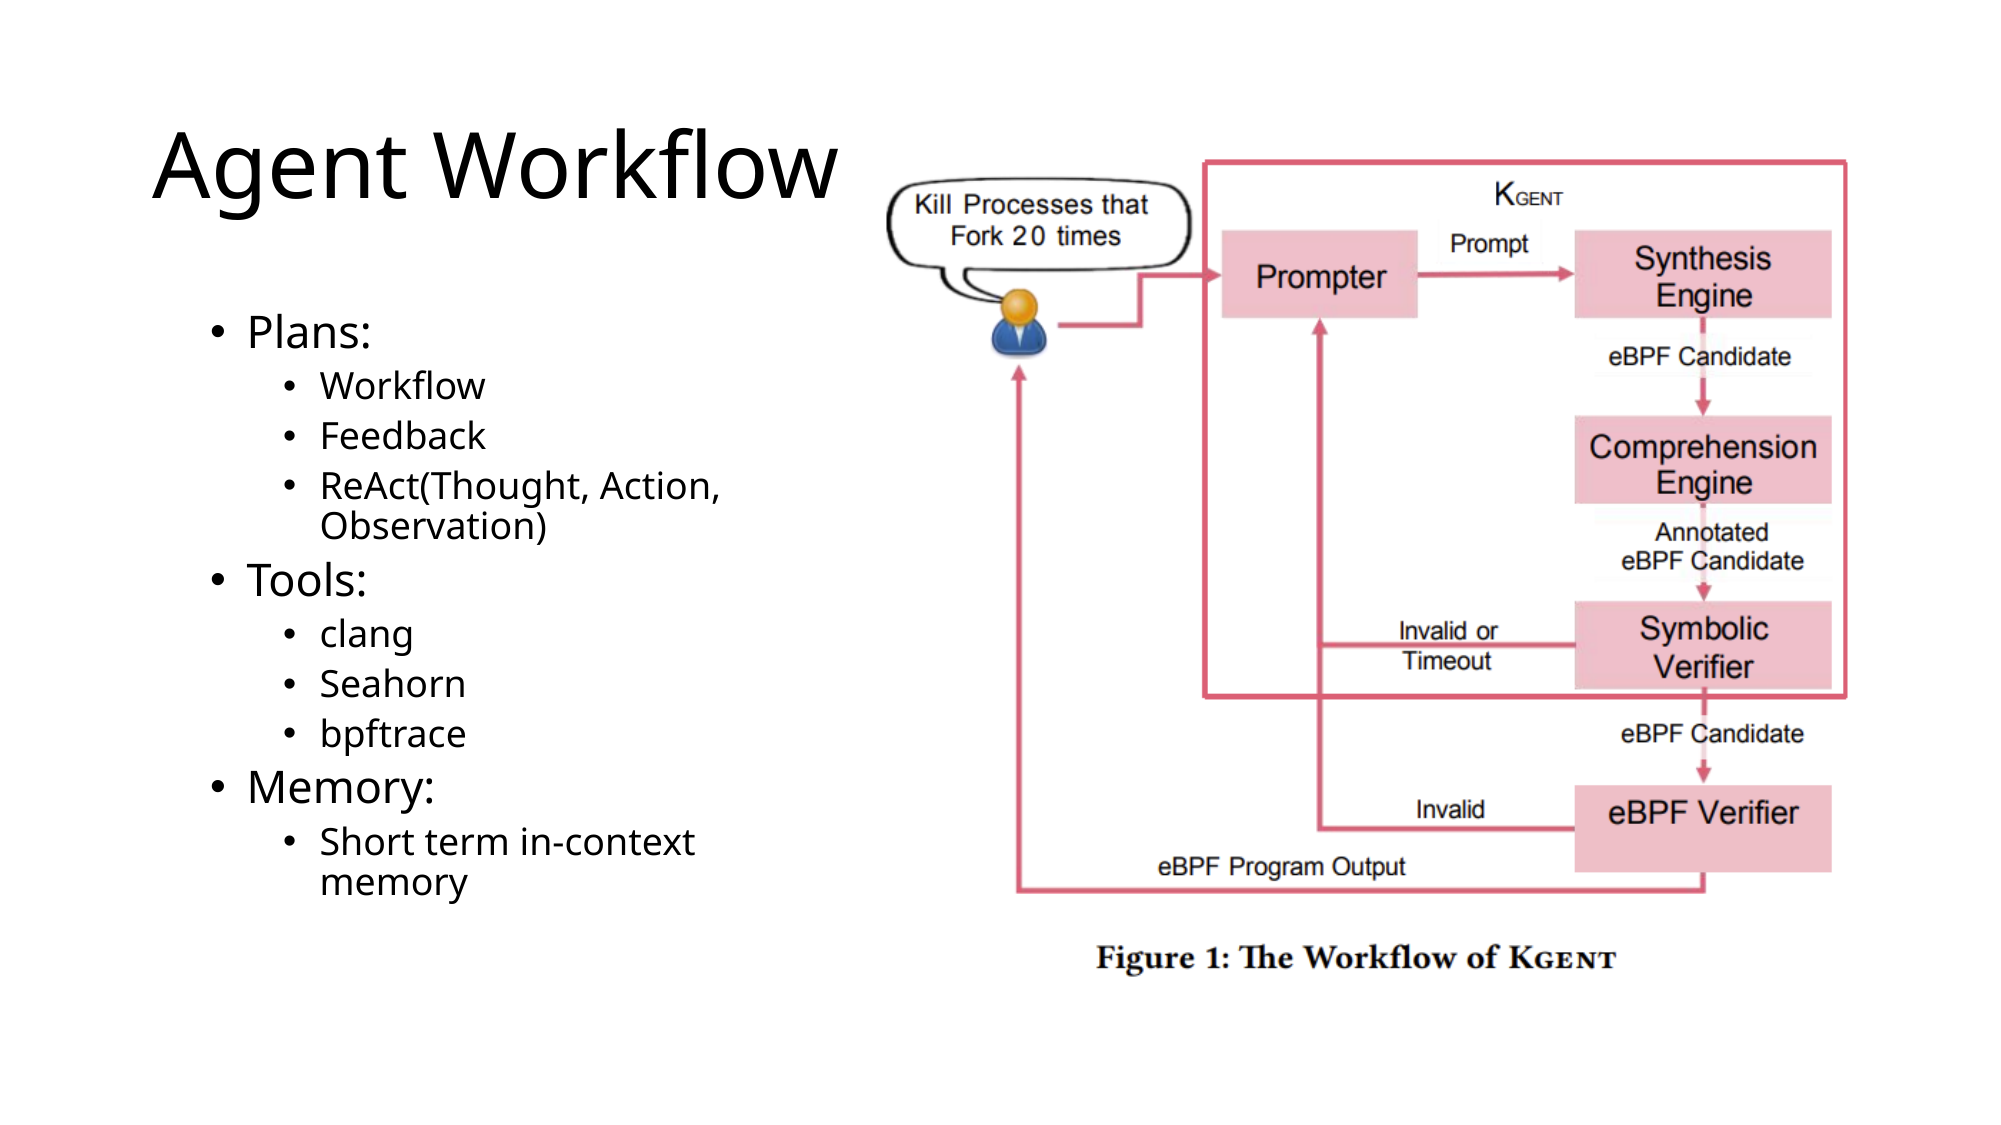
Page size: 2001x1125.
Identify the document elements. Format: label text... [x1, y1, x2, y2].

title Agent Workflow [137, 59, 1863, 278]
picture [871, 131, 1862, 994]
list Plans: Workflow Feedback ReAct(Thought, Action, Observation) Tools: clang Seahorn bpftrace Memory: Short term in-context memory [122, 238, 748, 916]
